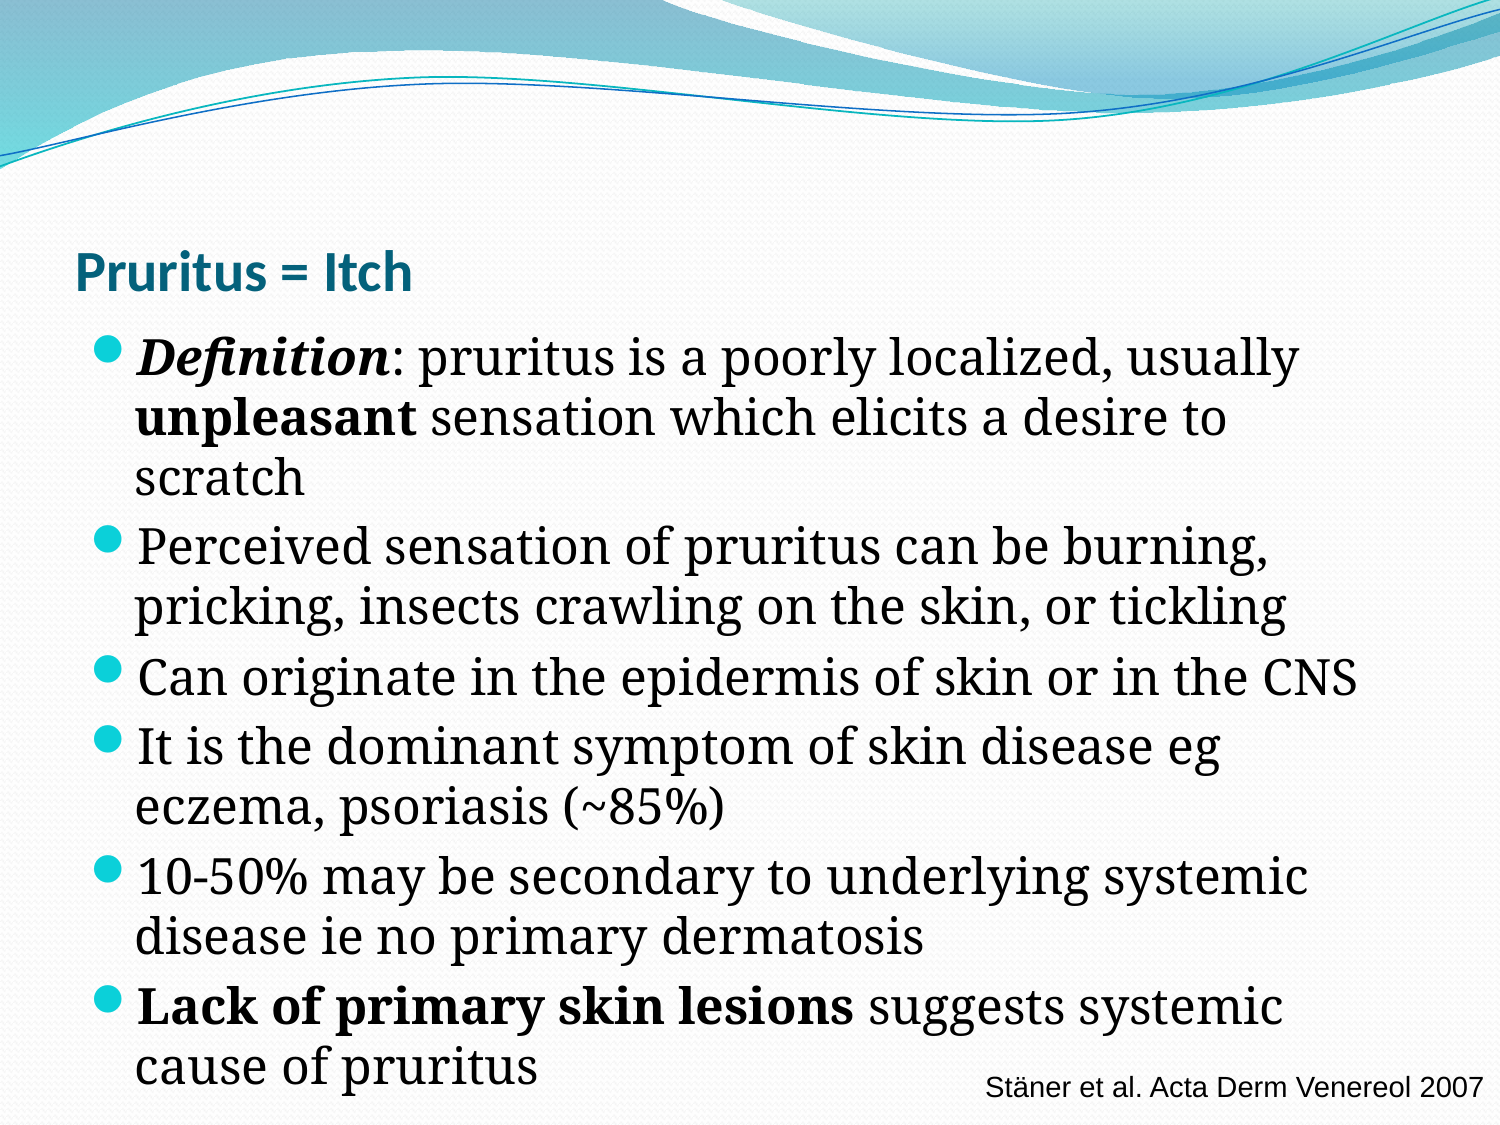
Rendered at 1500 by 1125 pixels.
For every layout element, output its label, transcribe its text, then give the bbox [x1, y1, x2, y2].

title Pruritus = Itch [75, 115, 1425, 304]
list Definition: pruritus is a poorly localized, usually unpleasant sensation which elicits a desire to scratch Perceived sensation of pruritus can be burning, pricking, insects crawling on the skin, or tickling Can originate in the epidermis of skin or in the CNS It is the dominant symptom of skin disease eg eczema, psoriasis (~85%) 10-50% may be secondary to underlying systemic disease ie no primary dermatosis Lack of primary skin lesions suggests systemic cause of pruritus [75, 317, 1425, 1038]
text_box Stäner et al. Acta Derm Venereol 2007 [794, 1061, 1500, 1111]
